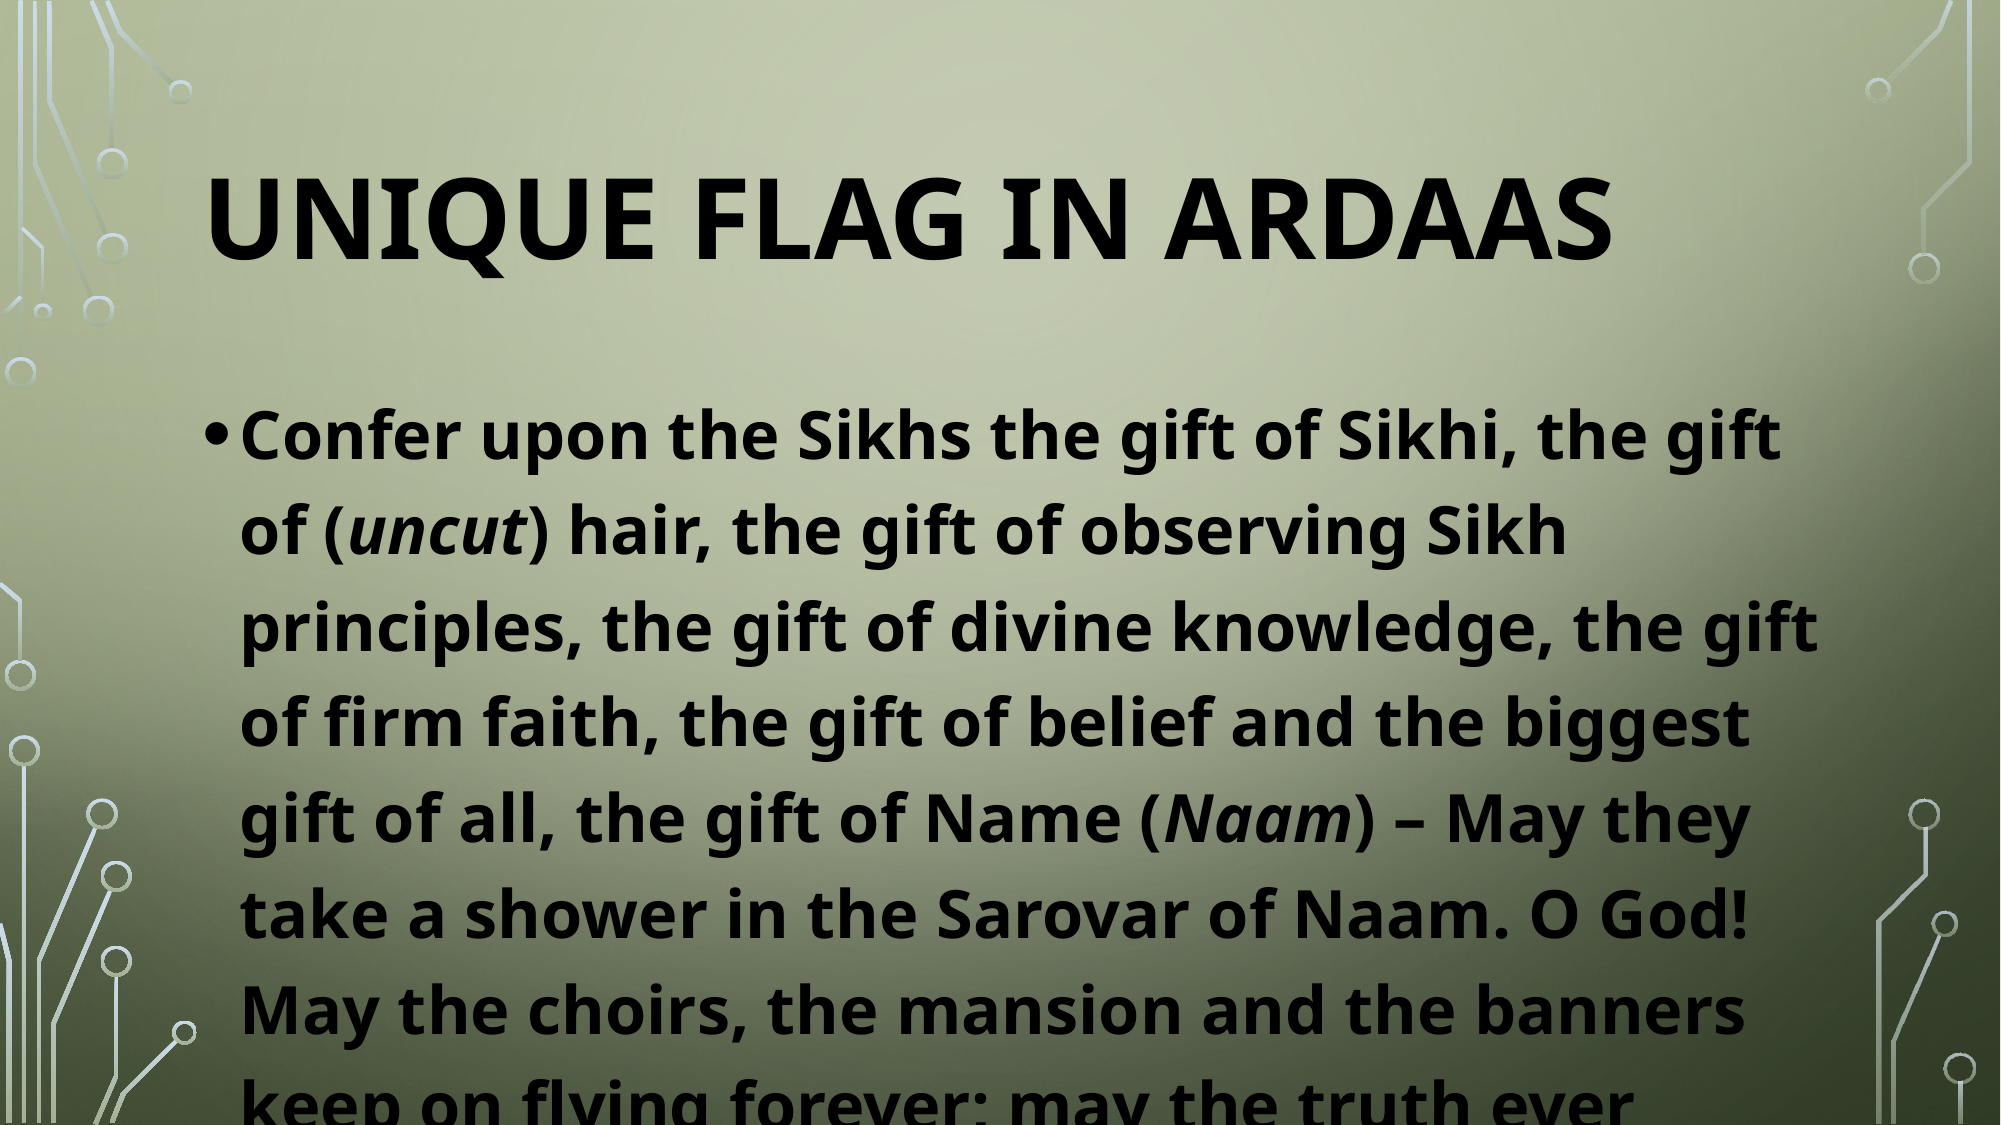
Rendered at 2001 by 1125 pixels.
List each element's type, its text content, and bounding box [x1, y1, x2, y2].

list Confer upon the Sikhs the gift of Sikhi, the gift of (uncut) hair, the gift of observing Sikh principles, the gift of divine knowledge, the gift of firm faith, the gift of belief and the biggest gift of all, the gift of Name (Naam) – May they take a shower in the Sarovar of Naam. O God! May the choirs, the mansion and the banners keep on flying forever; may the truth ever triumph; say Waheguru ! [187, 369, 1856, 1125]
title UNIQUE FLAG IN ARDAAS [187, 101, 1813, 344]
